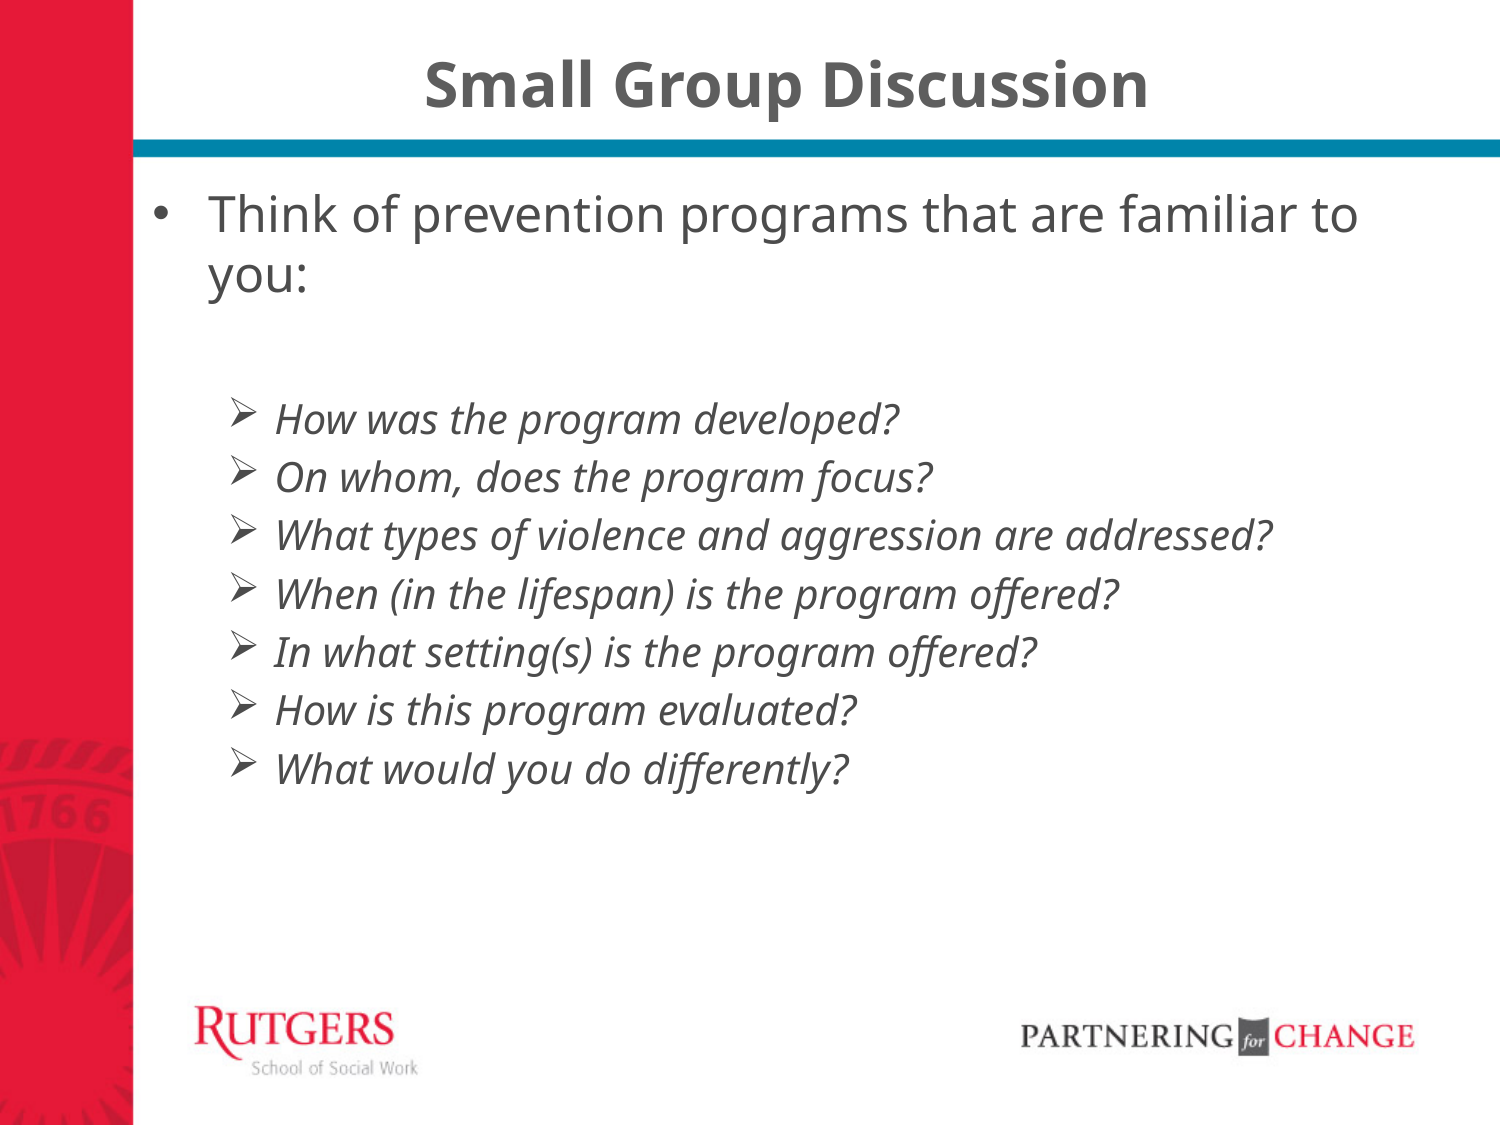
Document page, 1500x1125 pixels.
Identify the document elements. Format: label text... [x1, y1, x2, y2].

title Small Group Discussion [137, 37, 1438, 174]
picture [0, 0, 1500, 1125]
list Think of prevention programs that are familiar to you: How was the program developed? On whom, does the program focus? What types of violence and aggression are addressed? When (in the lifespan) is the program offered? In what setting(s) is the program offered? How is this program evaluated? What would you do differently? [137, 174, 1438, 975]
